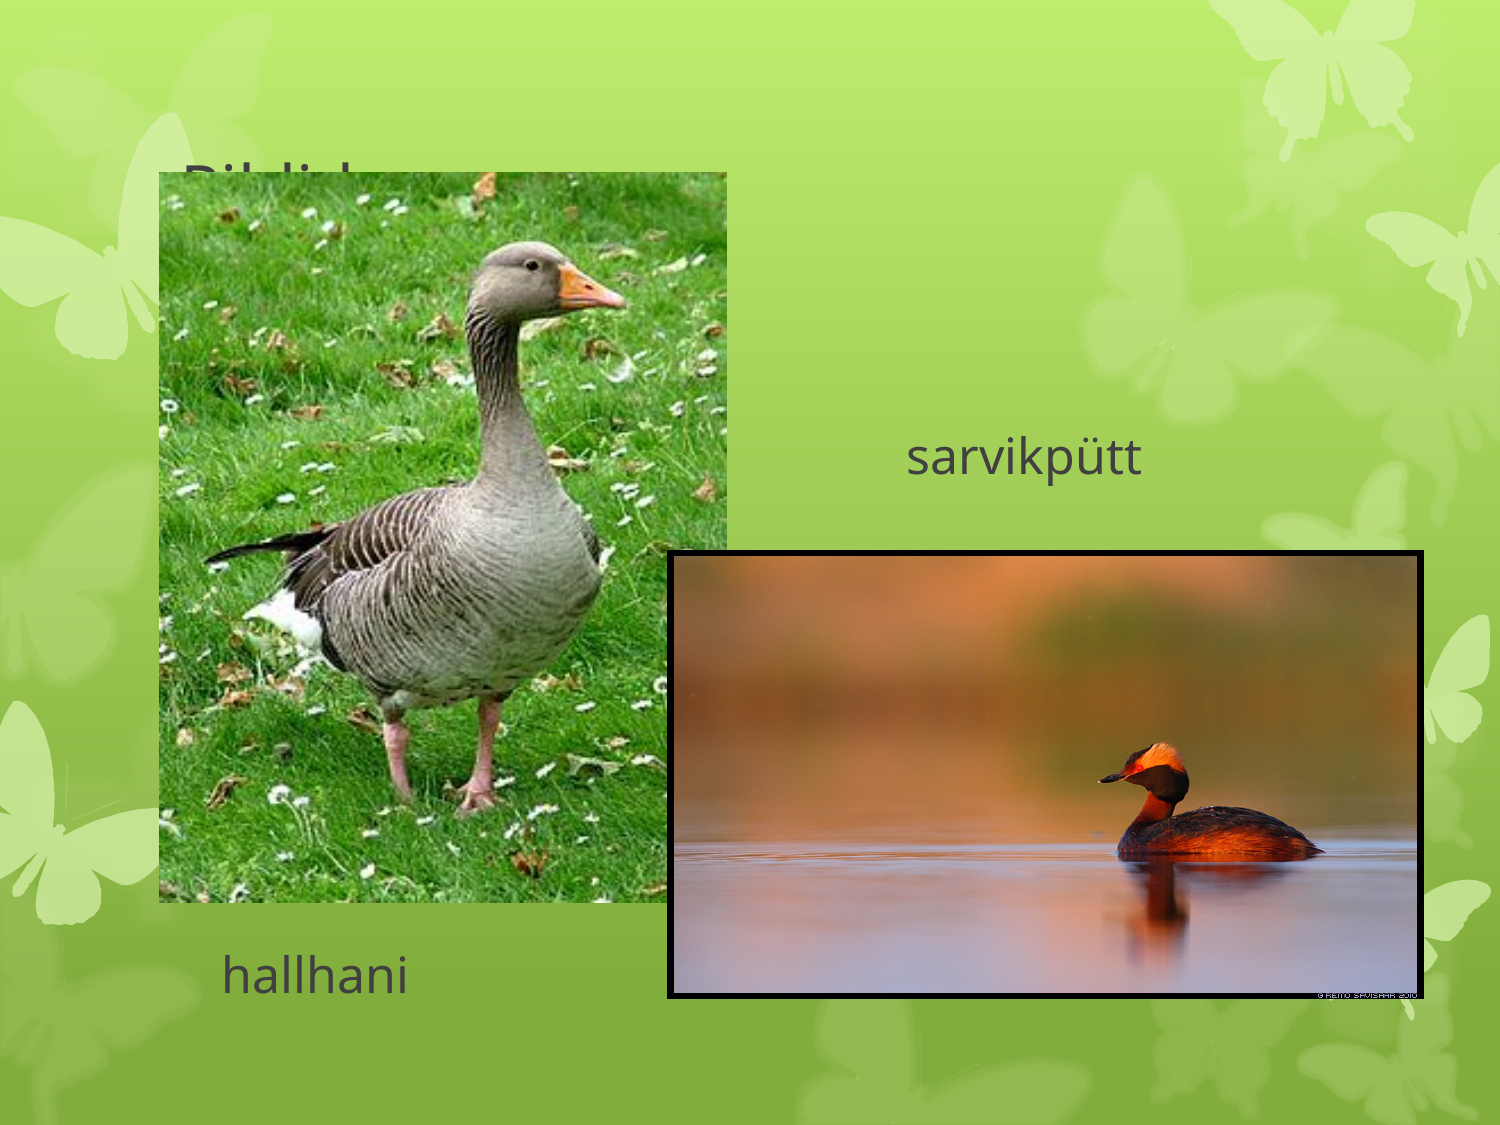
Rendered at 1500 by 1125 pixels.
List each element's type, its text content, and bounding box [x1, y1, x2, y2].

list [158, 172, 727, 903]
title Pildid [165, 110, 1335, 263]
list hallhani [206, 928, 632, 1012]
list sarvikpütt [891, 297, 1335, 492]
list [666, 550, 1424, 999]
